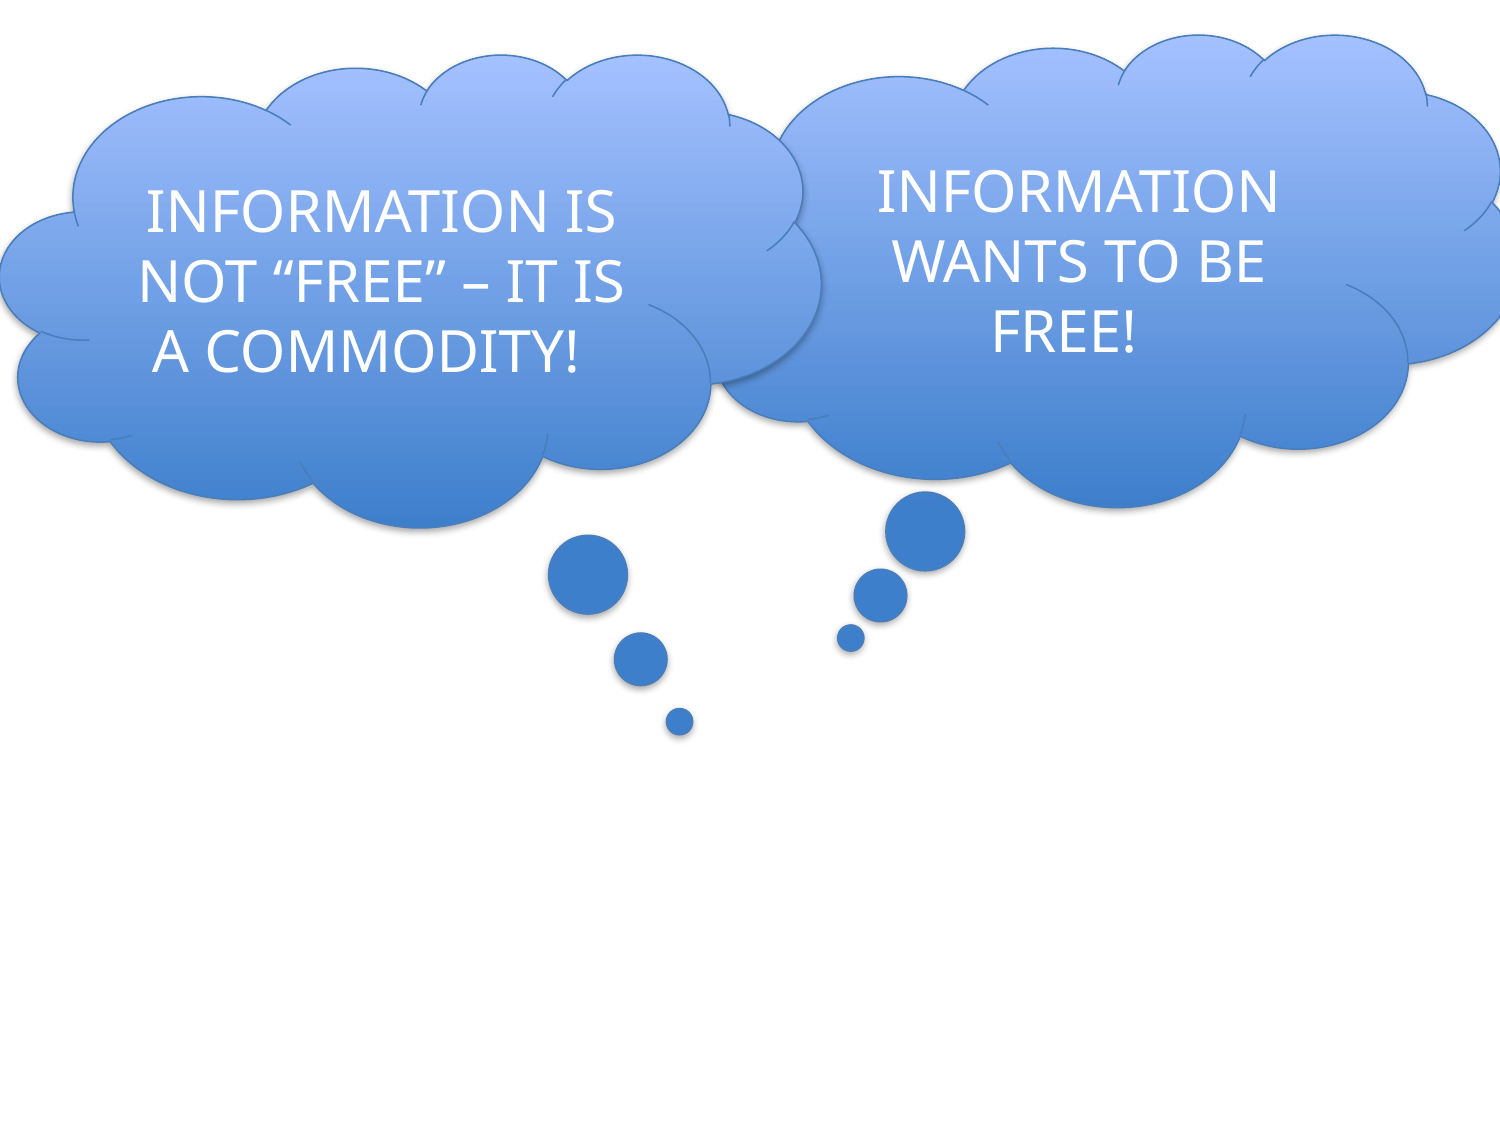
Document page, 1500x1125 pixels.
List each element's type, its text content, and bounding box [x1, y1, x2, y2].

text_box INFORMATION IS NOT “FREE” – IT IS A COMMODITY! [613, 632, 668, 687]
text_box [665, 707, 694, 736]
text_box INFORMATION IS NOT “FREE” – IT IS A COMMODITY! [547, 534, 629, 615]
text_box INFORMATION WANTS TO BE FREE! [726, 34, 1500, 509]
text_box INFORMATION WANTS TO BE FREE! [885, 491, 966, 572]
text_box INFORMATION IS NOT “FREE” – IT IS A COMMODITY! [0, 54, 823, 529]
text_box INFORMATION WANTS TO BE FREE! [836, 624, 865, 652]
text_box INFORMATION WANTS TO BE FREE! [853, 568, 908, 623]
